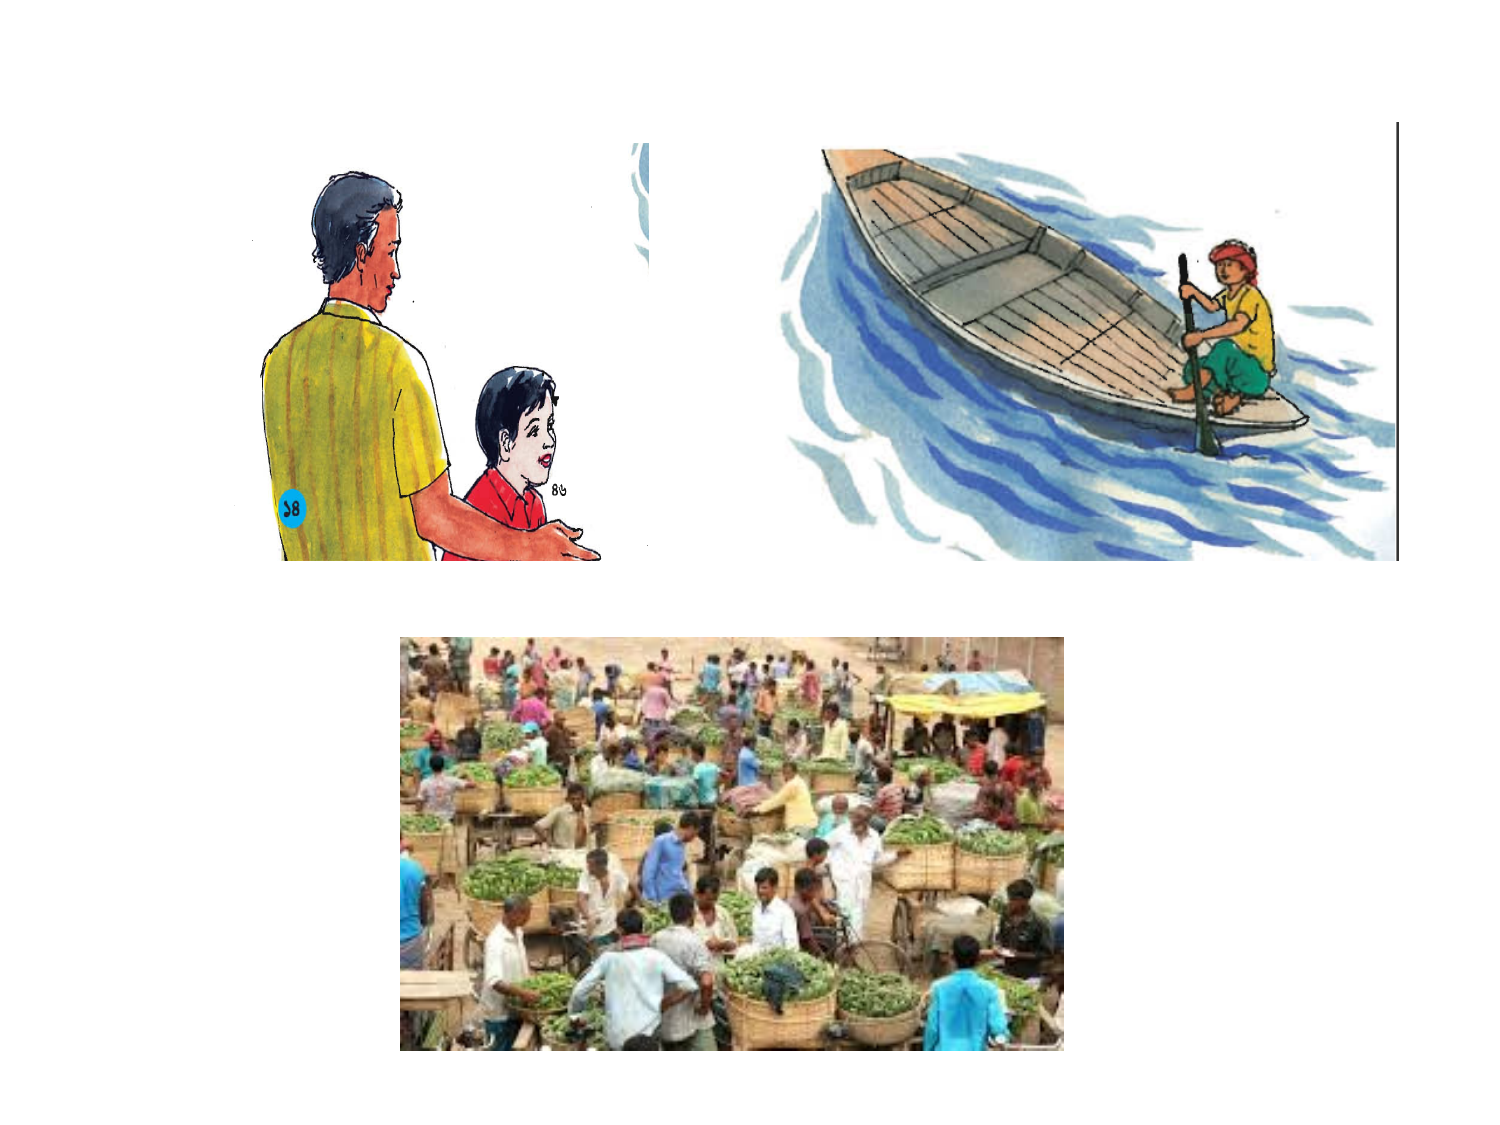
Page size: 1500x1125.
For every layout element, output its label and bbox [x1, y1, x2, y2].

picture [775, 122, 1399, 561]
picture [400, 637, 1064, 1051]
picture [224, 143, 649, 561]
